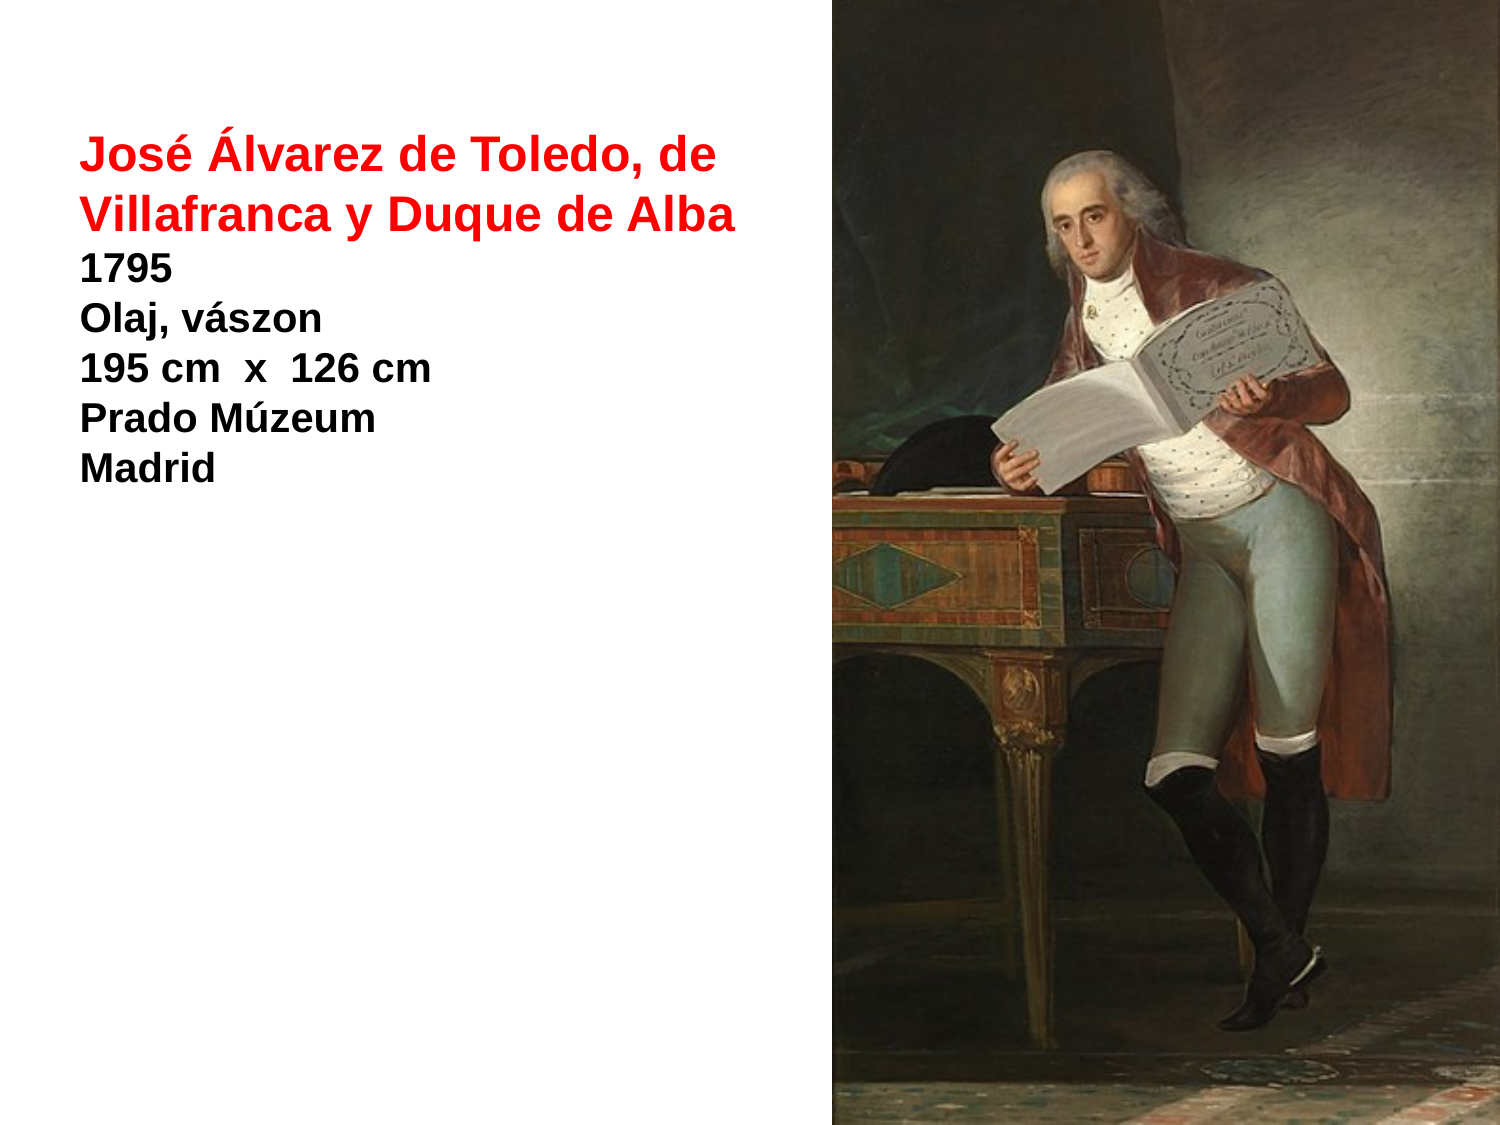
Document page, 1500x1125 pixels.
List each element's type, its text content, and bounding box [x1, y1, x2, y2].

text_box José Álvarez de Toledo, de Villafranca y Duque de Alba 1795 Olaj, vászon 195 cm x 126 cm Prado Múzeum Madrid [64, 113, 815, 499]
picture [832, 0, 1500, 1125]
